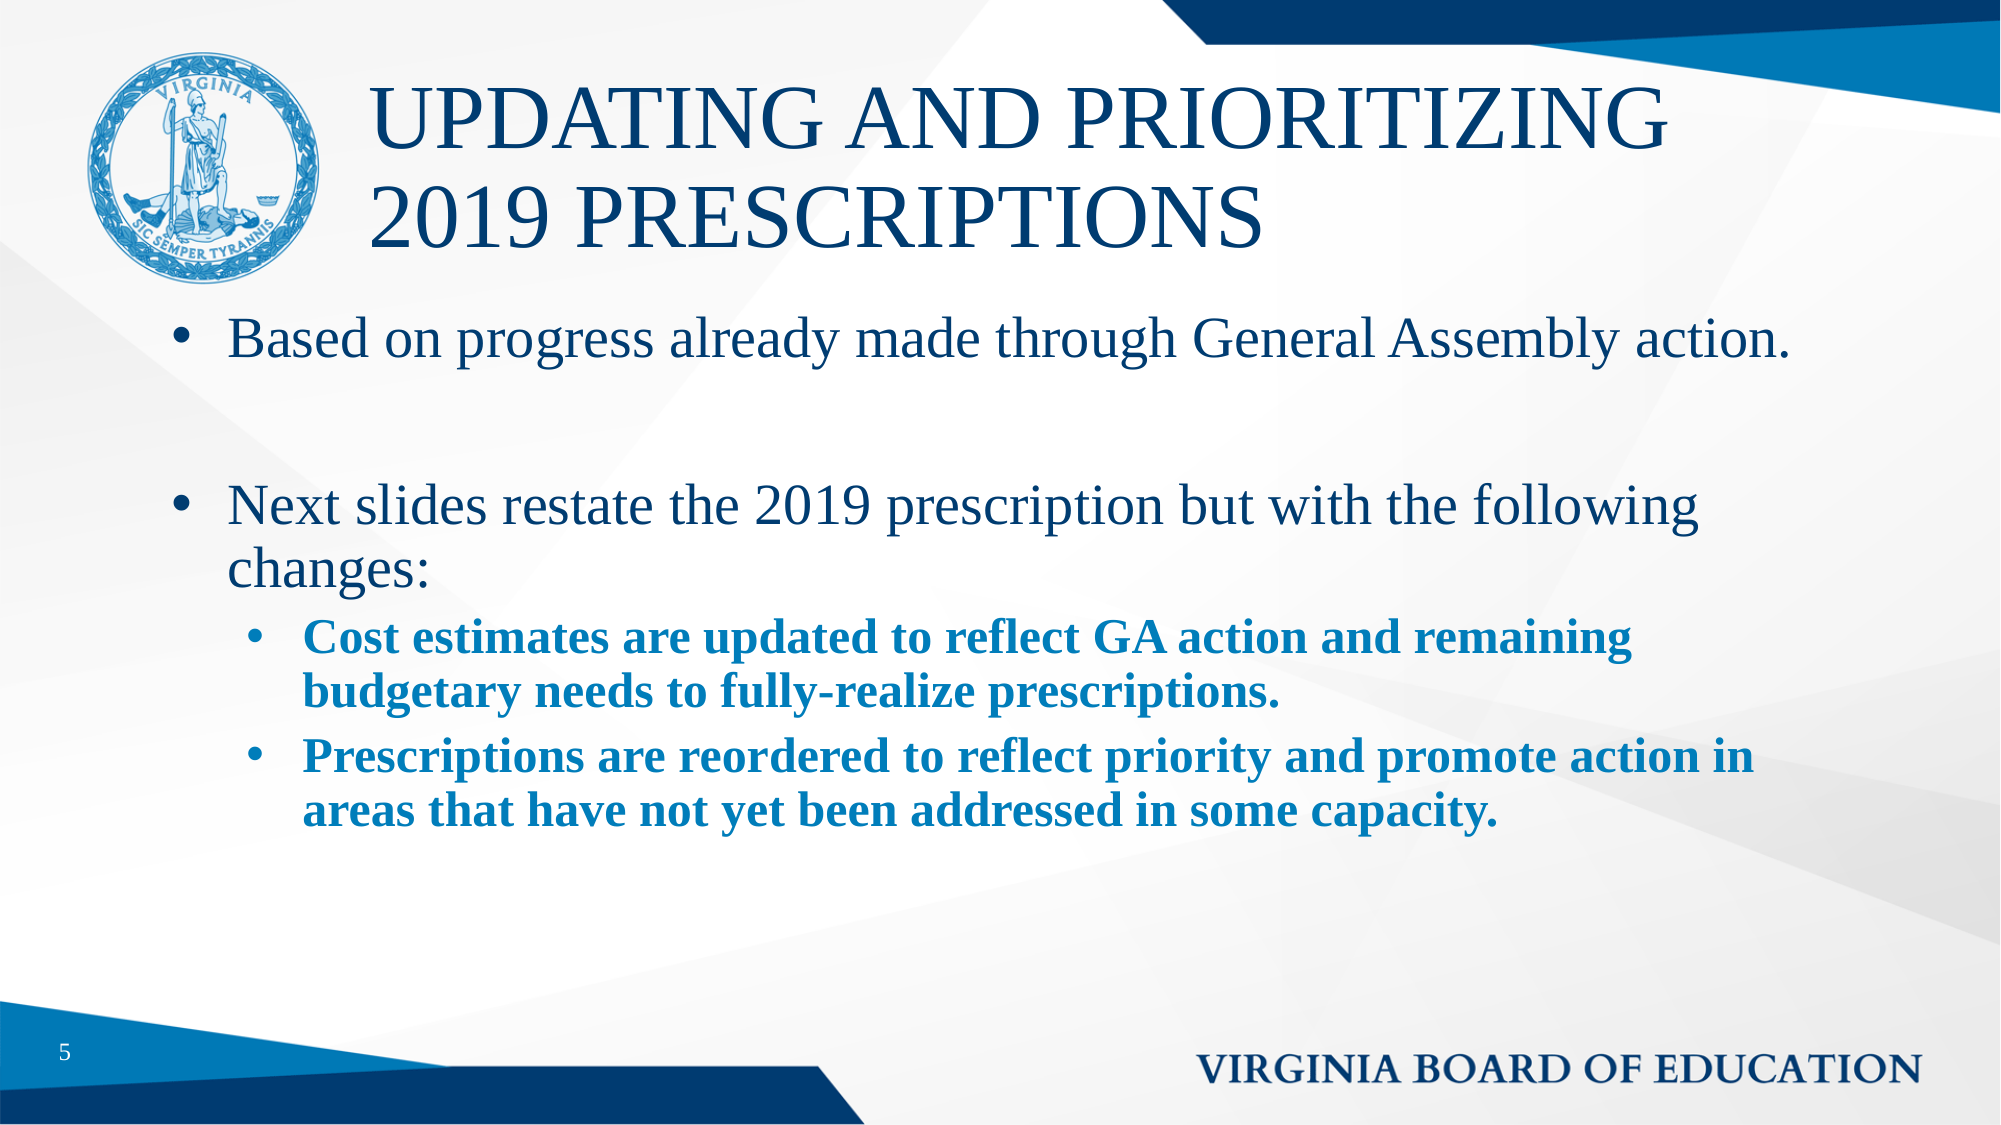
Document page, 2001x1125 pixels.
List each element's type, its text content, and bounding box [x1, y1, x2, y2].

title UPDATING AND PRIORITIZING 2019 PRESCRIPTIONS [353, 59, 1863, 278]
slide_number 5 [43, 1020, 494, 1081]
picture [0, 0, 2001, 1125]
list Based on progress already made through General Assembly action. Next slides restate the 2019 prescription but with the following changes: Cost estimates are updated to reflect GA action and remaining budgetary needs to fully-realize prescriptions. Prescriptions are reordered to reflect priority and promote action in areas that have not yet been addressed in some capacity. [137, 299, 1863, 1014]
